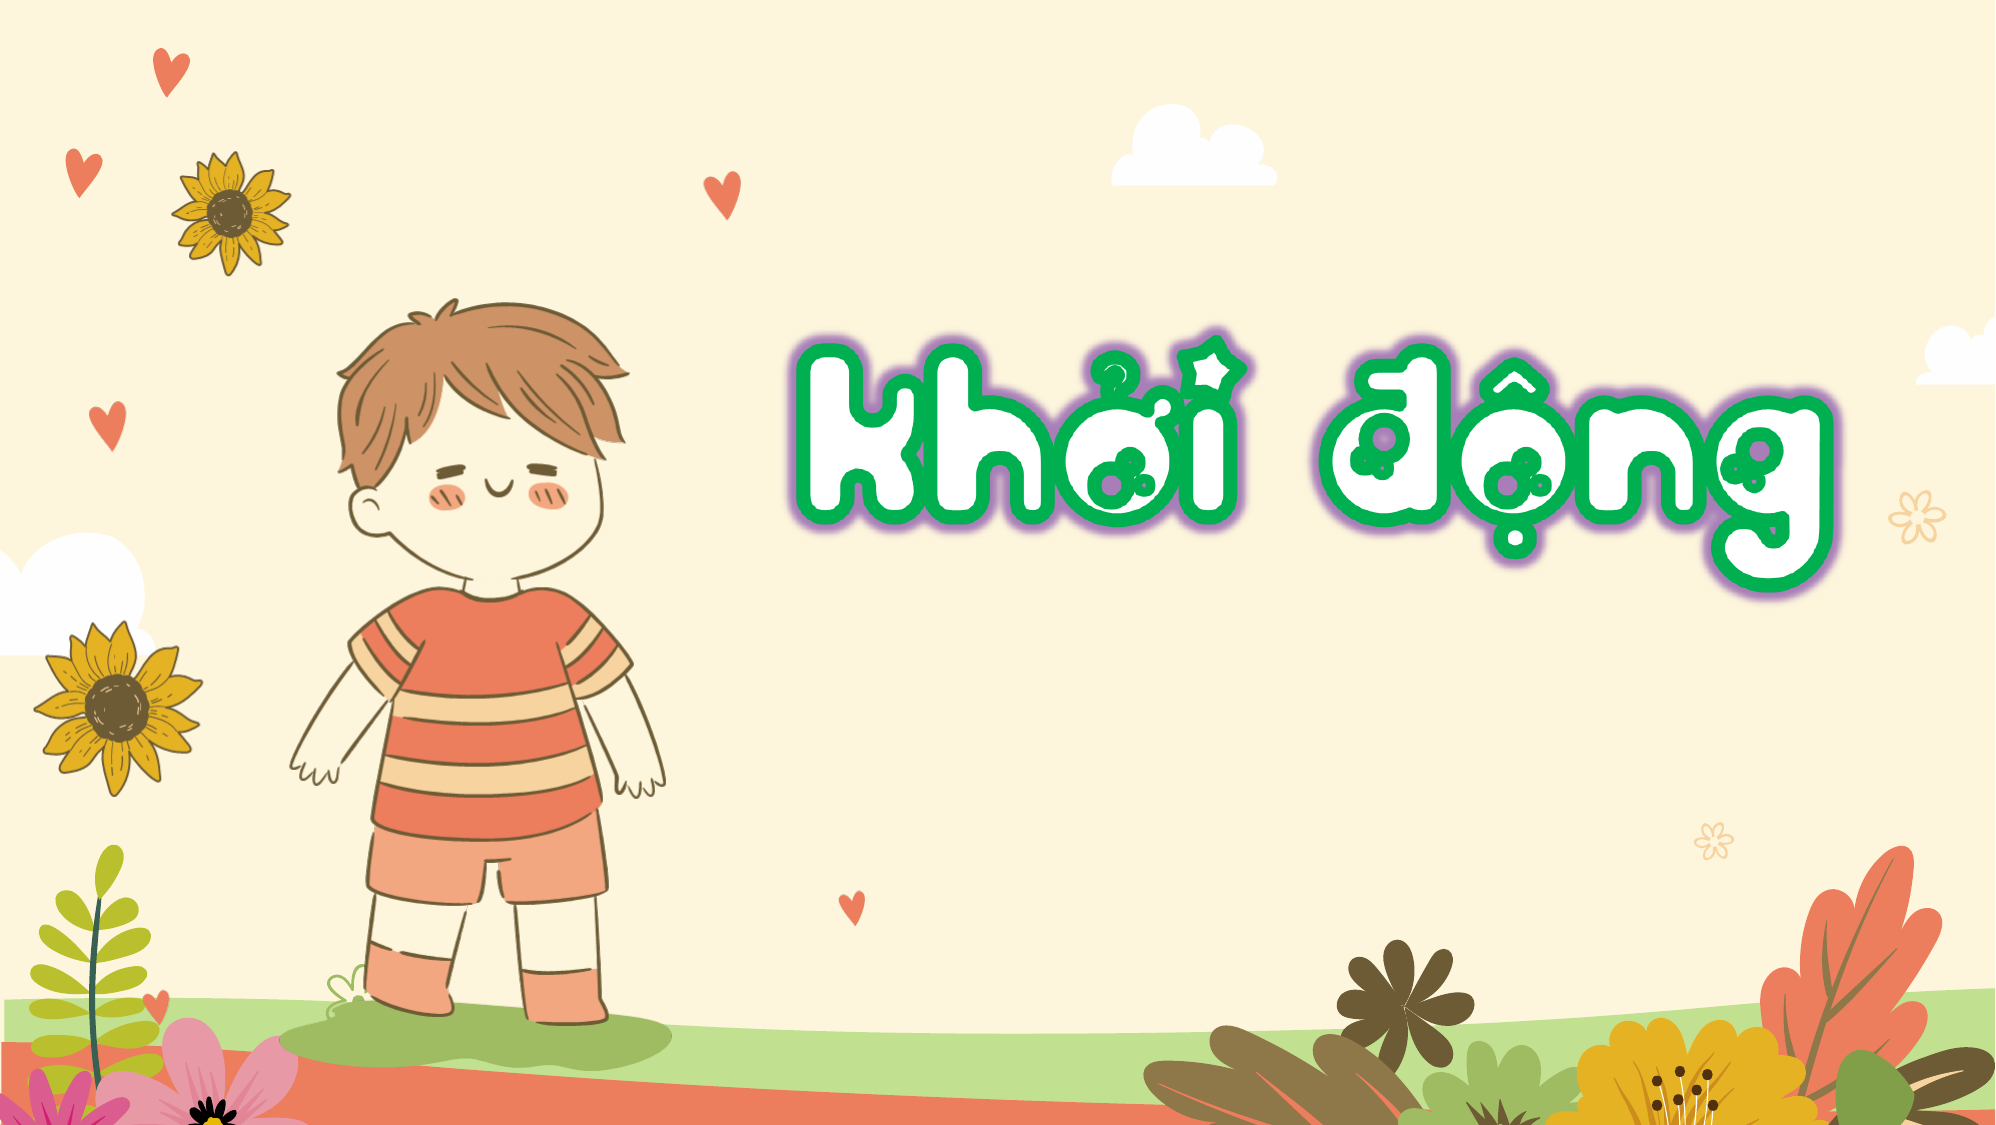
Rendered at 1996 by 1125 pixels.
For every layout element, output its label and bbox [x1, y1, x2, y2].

text_box [153, 48, 190, 98]
picture [33, 151, 1996, 1072]
